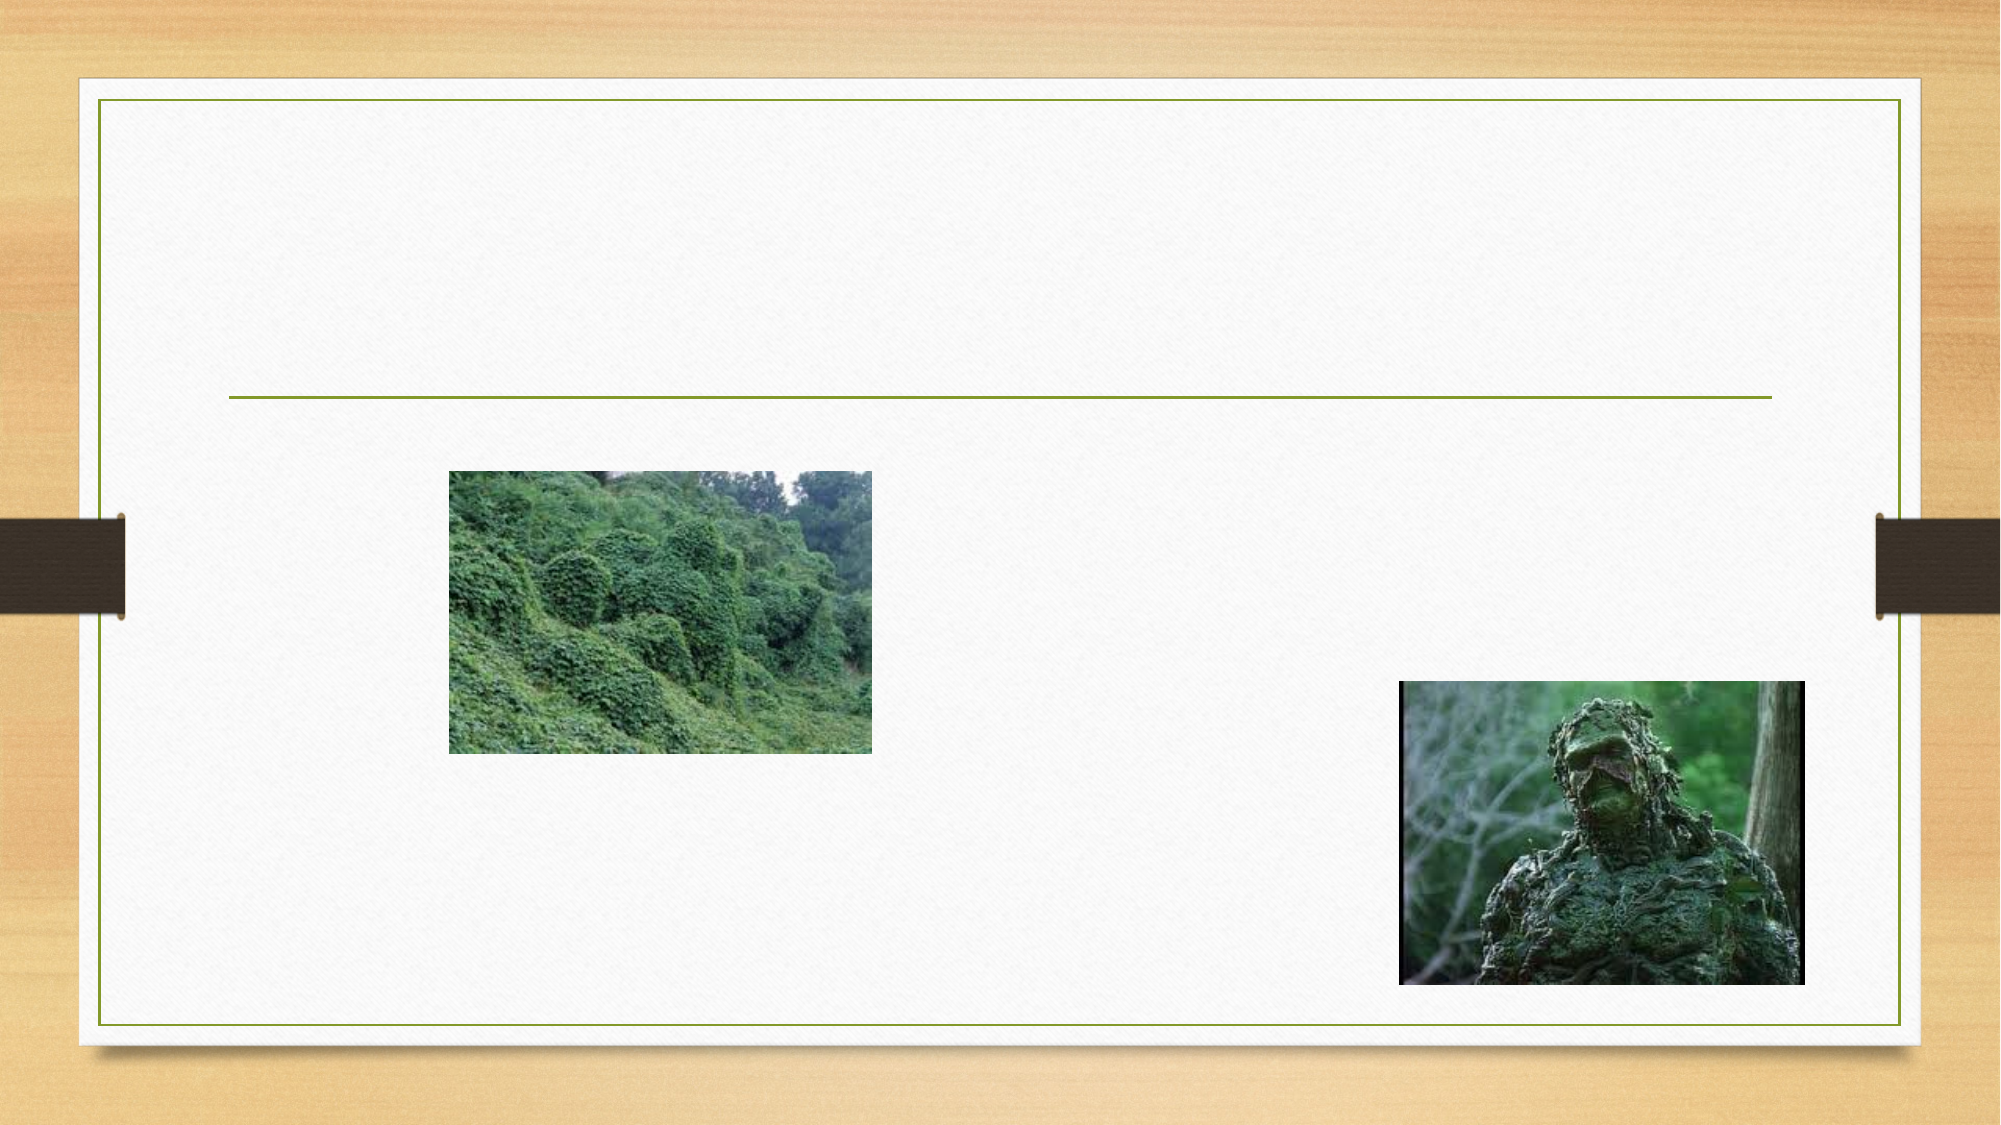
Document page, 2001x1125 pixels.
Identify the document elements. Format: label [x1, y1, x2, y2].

list [449, 471, 872, 754]
picture [0, 0, 2001, 1125]
